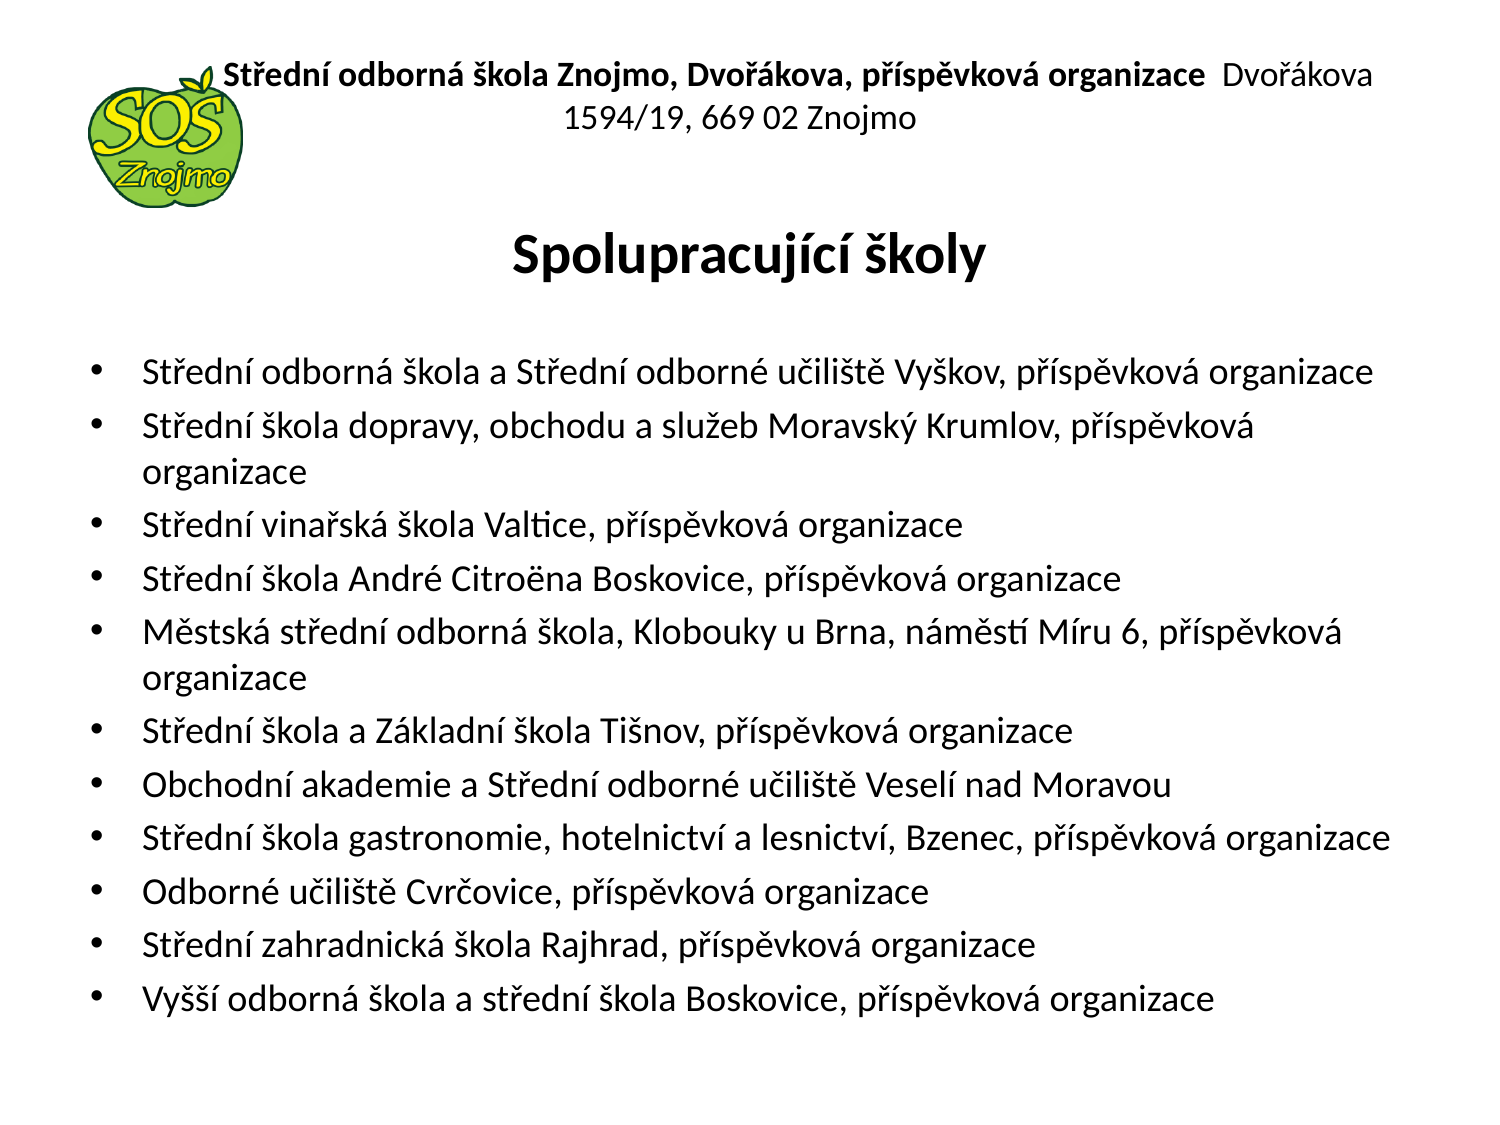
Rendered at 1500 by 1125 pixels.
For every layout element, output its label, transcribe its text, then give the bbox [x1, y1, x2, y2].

title Střední odborná škola Znojmo, Dvořákova, příspěvková organizace Dvořákova 1594/19, 669 02 Znojmo [64, 42, 1415, 231]
list Spolupracující školy Střední odborná škola a Střední odborné učiliště Vyškov, příspěvková organizace Střední škola dopravy, obchodu a služeb Moravský Krumlov, příspěvková organizace Střední vinařská škola Valtice, příspěvková organizace Střední škola André Citroëna Boskovice, příspěvková organizace Městská střední odborná škola, Klobouky u Brna, náměstí Míru 6, příspěvková organizace Střední škola a Základní škola Tišnov, příspěvková organizace Obchodní akademie a Střední odborné učiliště Veselí nad Moravou Střední škola gastronomie, hotelnictví a lesnictví, Bzenec, příspěvková organizace Odborné učiliště Cvrčovice, příspěvková organizace Střední zahradnická škola Rajhrad, příspěvková organizace Vyšší odborná škola a střední škola Boskovice, příspěvková organizace [75, 208, 1425, 1083]
picture [88, 66, 243, 209]
